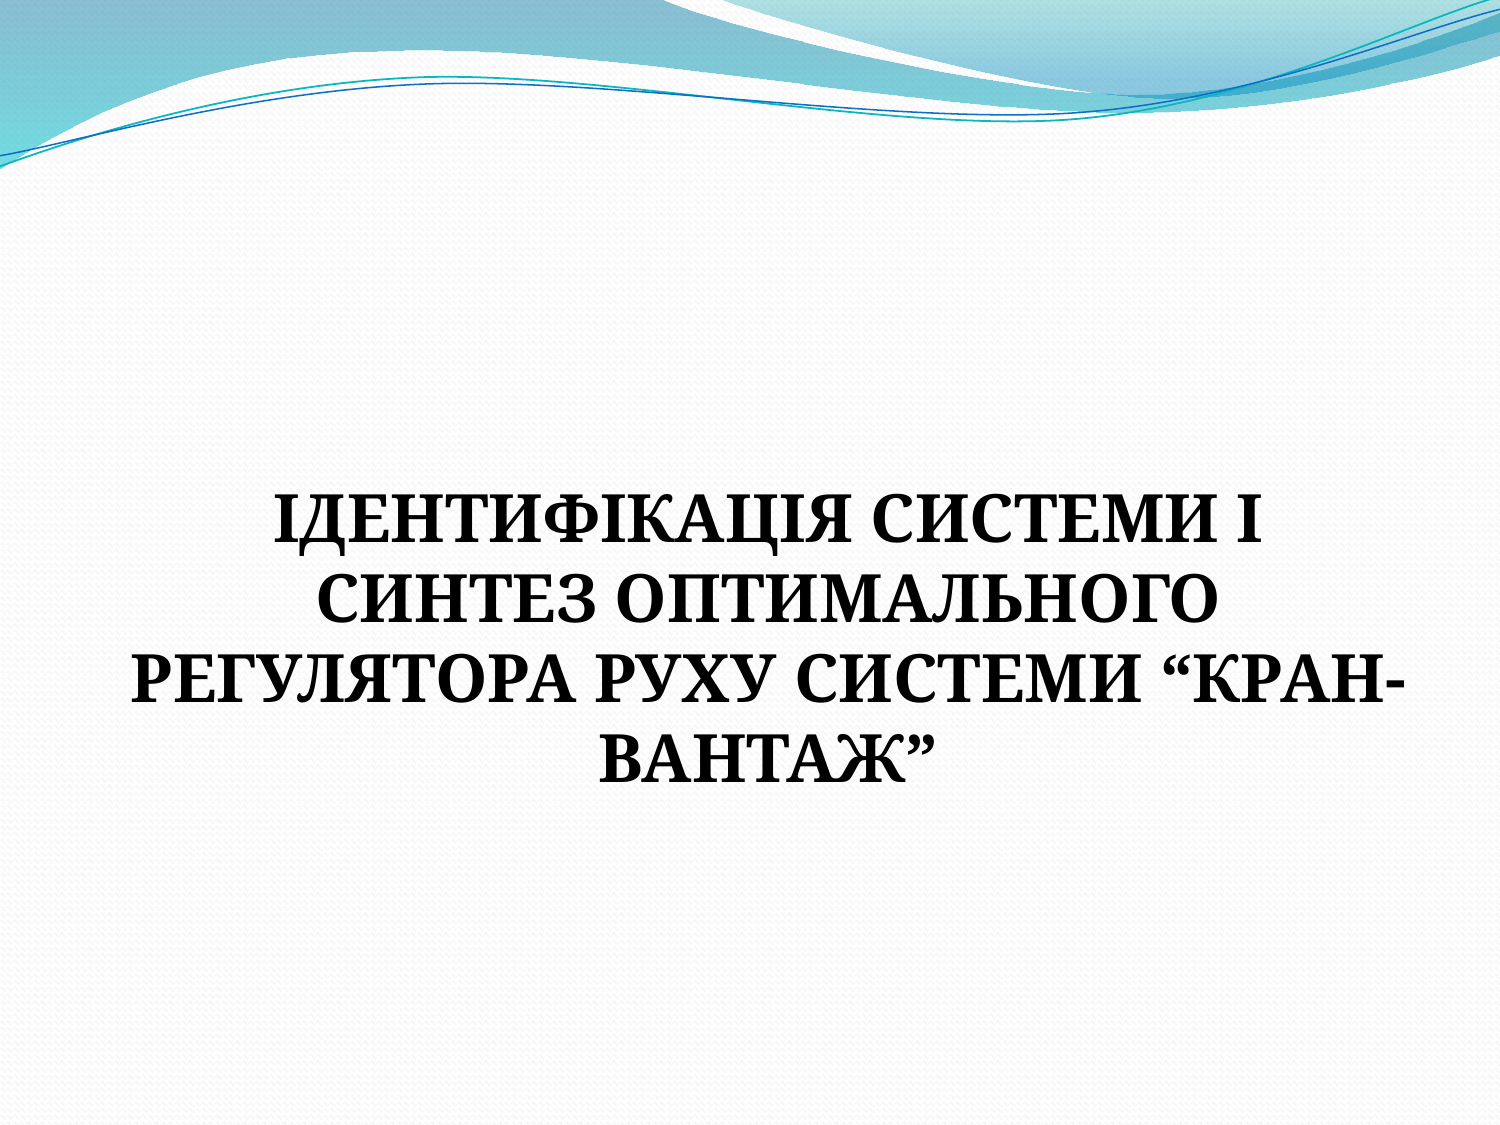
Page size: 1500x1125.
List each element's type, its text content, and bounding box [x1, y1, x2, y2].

text_box ІДЕНТИФІКАЦІЯ СИСТЕМИ І СИНТЕЗ ОПТИМАЛЬНОГО РЕГУЛЯТОРА РУХУ СИСТЕМИ “КРАН-ВАНТАЖ” [112, 467, 1425, 635]
